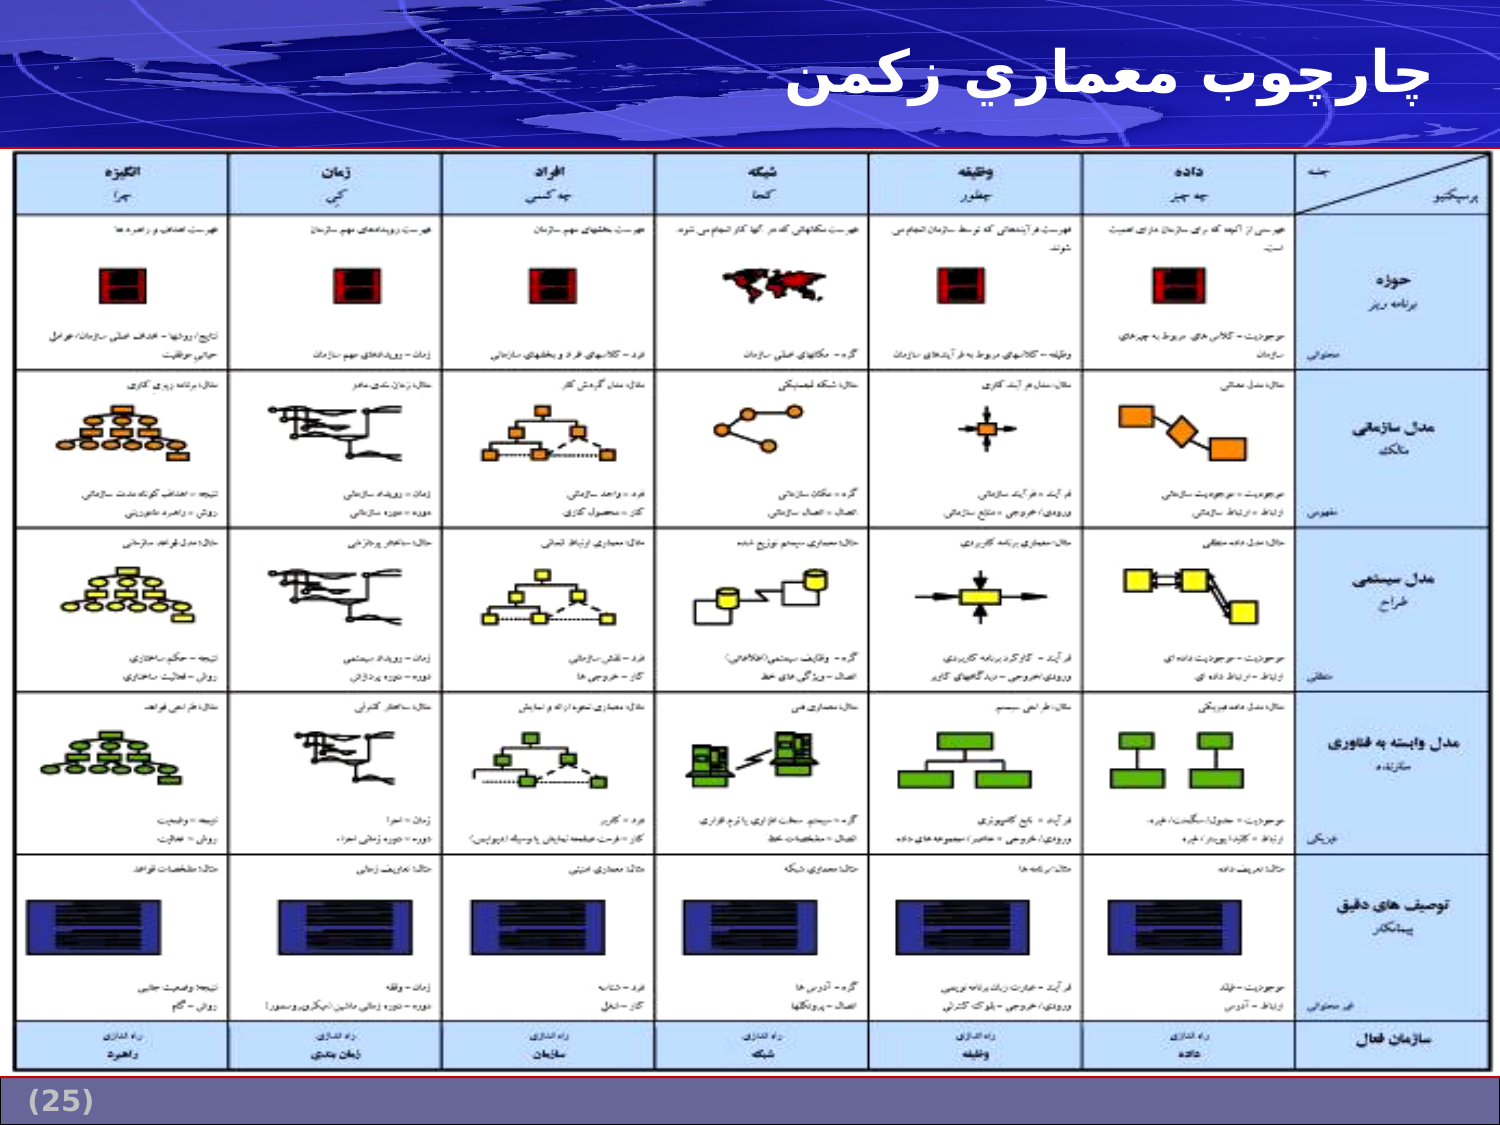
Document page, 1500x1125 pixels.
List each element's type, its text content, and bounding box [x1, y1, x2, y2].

slide_number (25) [12, 1084, 126, 1125]
picture [0, 149, 1500, 1076]
title چارچوب معماري زكمن [0, 18, 1451, 119]
picture [0, 0, 1500, 146]
